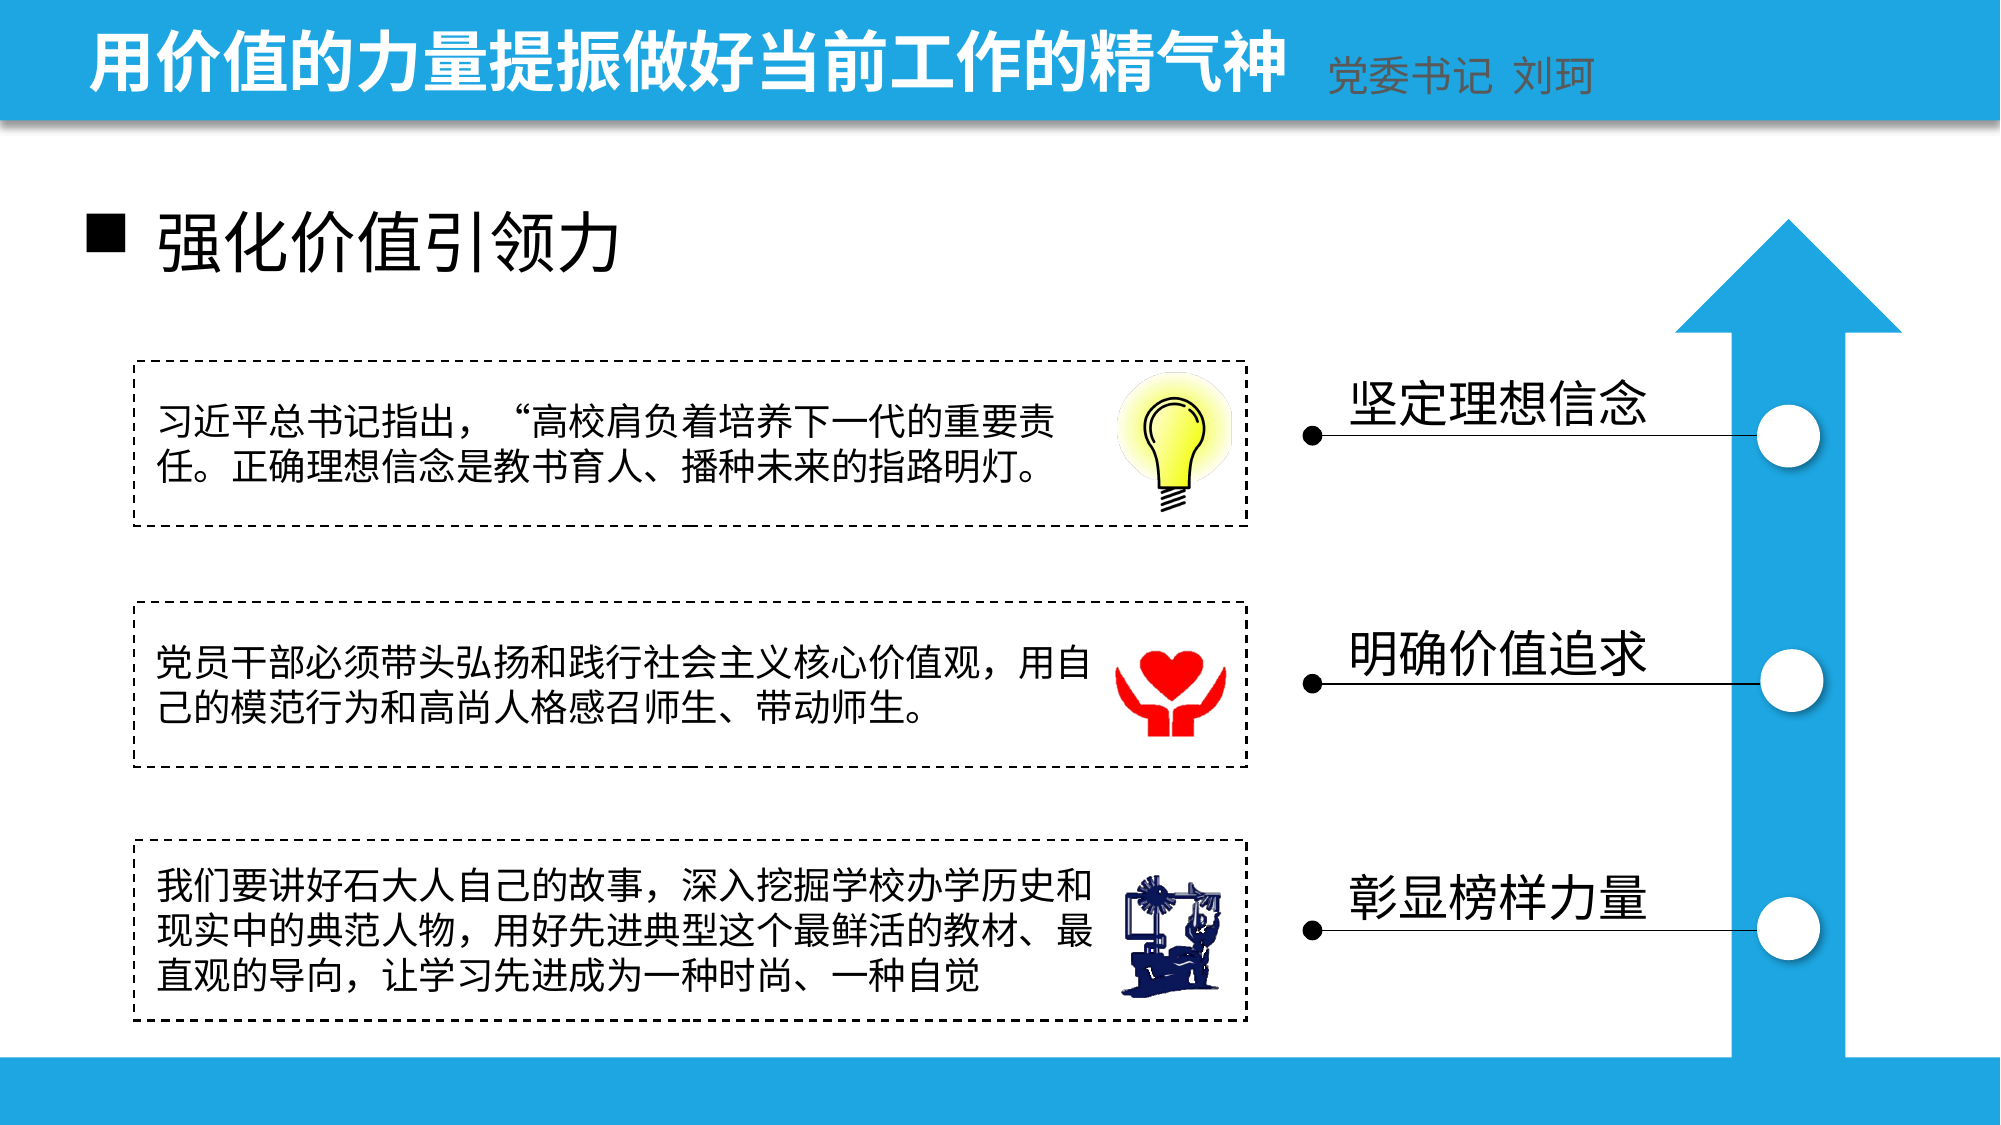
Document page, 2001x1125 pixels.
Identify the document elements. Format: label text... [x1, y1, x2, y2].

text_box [134, 355, 1247, 526]
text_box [1302, 365, 1820, 468]
text_box 党委书记 刘珂 [1312, 42, 1675, 108]
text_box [134, 601, 1250, 767]
text_box [1672, 217, 1905, 1056]
text_box [0, 0, 2000, 122]
text_box 强化价值引领力 [66, 193, 639, 289]
text_box 用价值的力量提振做好当前工作的精气神 [73, 12, 1350, 107]
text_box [1302, 614, 1824, 712]
text_box [0, 1056, 2000, 1125]
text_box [134, 839, 1247, 1021]
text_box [1302, 859, 1820, 961]
